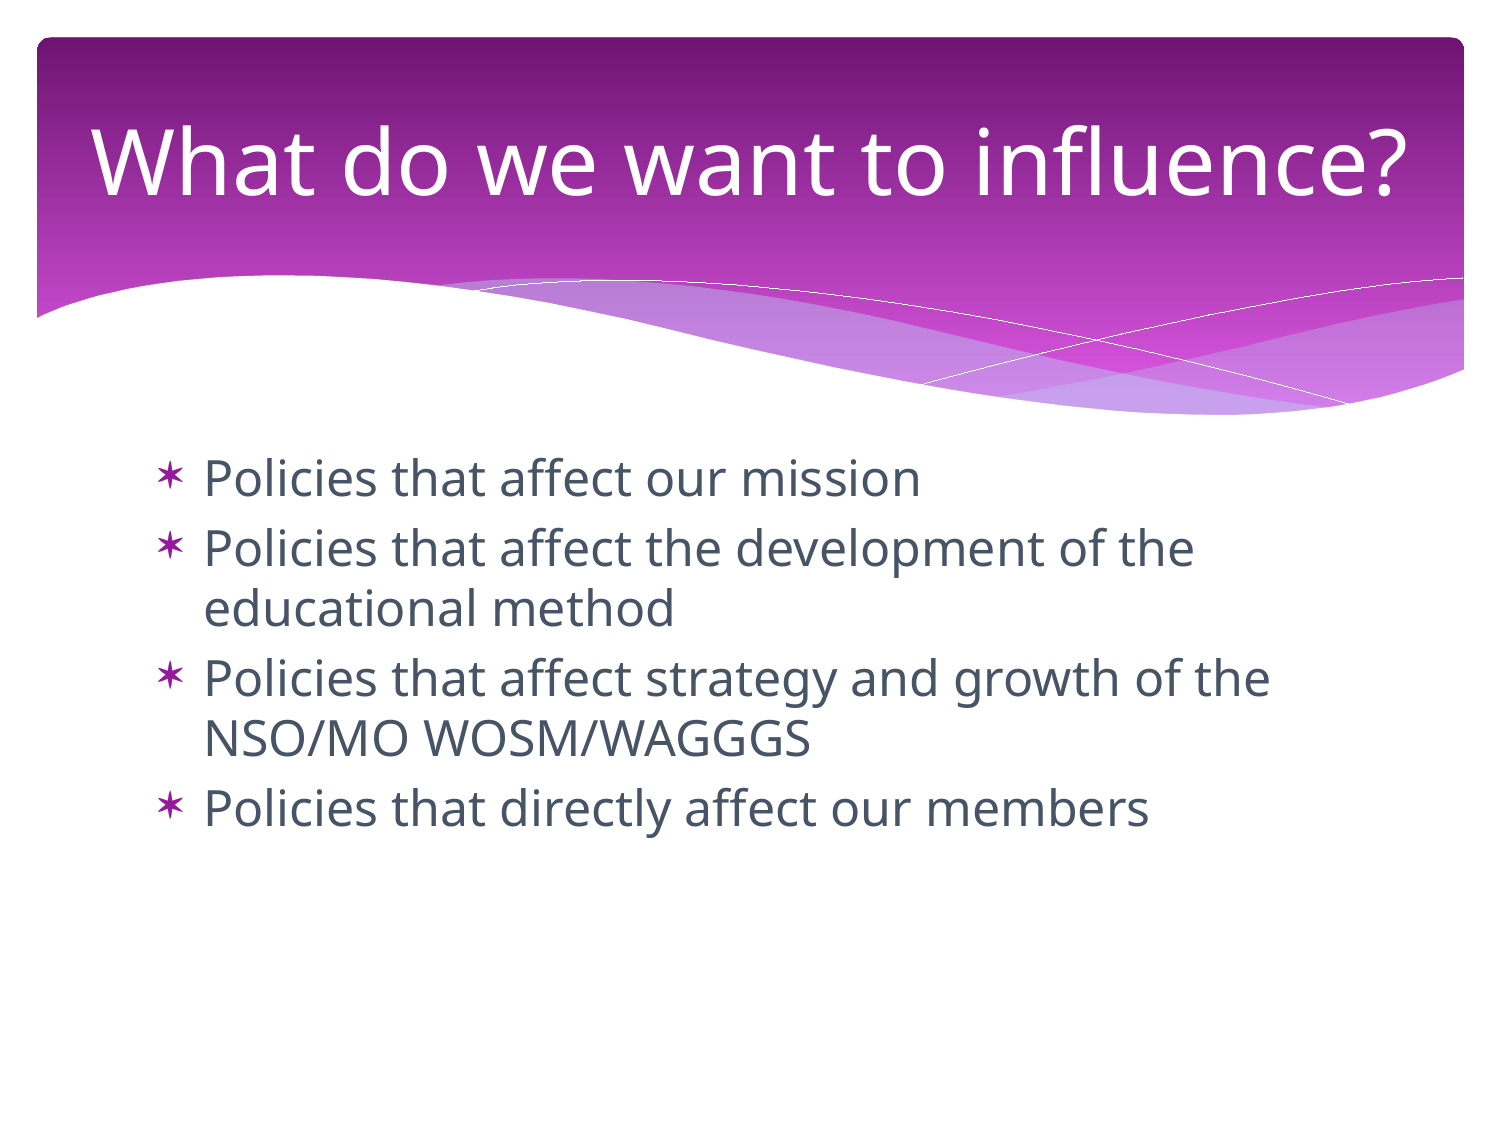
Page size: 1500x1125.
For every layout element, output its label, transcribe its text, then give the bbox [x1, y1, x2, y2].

list Policies that affect our mission Policies that affect the development of the educational method Policies that affect strategy and growth of the NSO/MO WOSM/WAGGGS Policies that directly affect our members [143, 438, 1359, 1005]
title What do we want to influence? [75, 55, 1425, 261]
